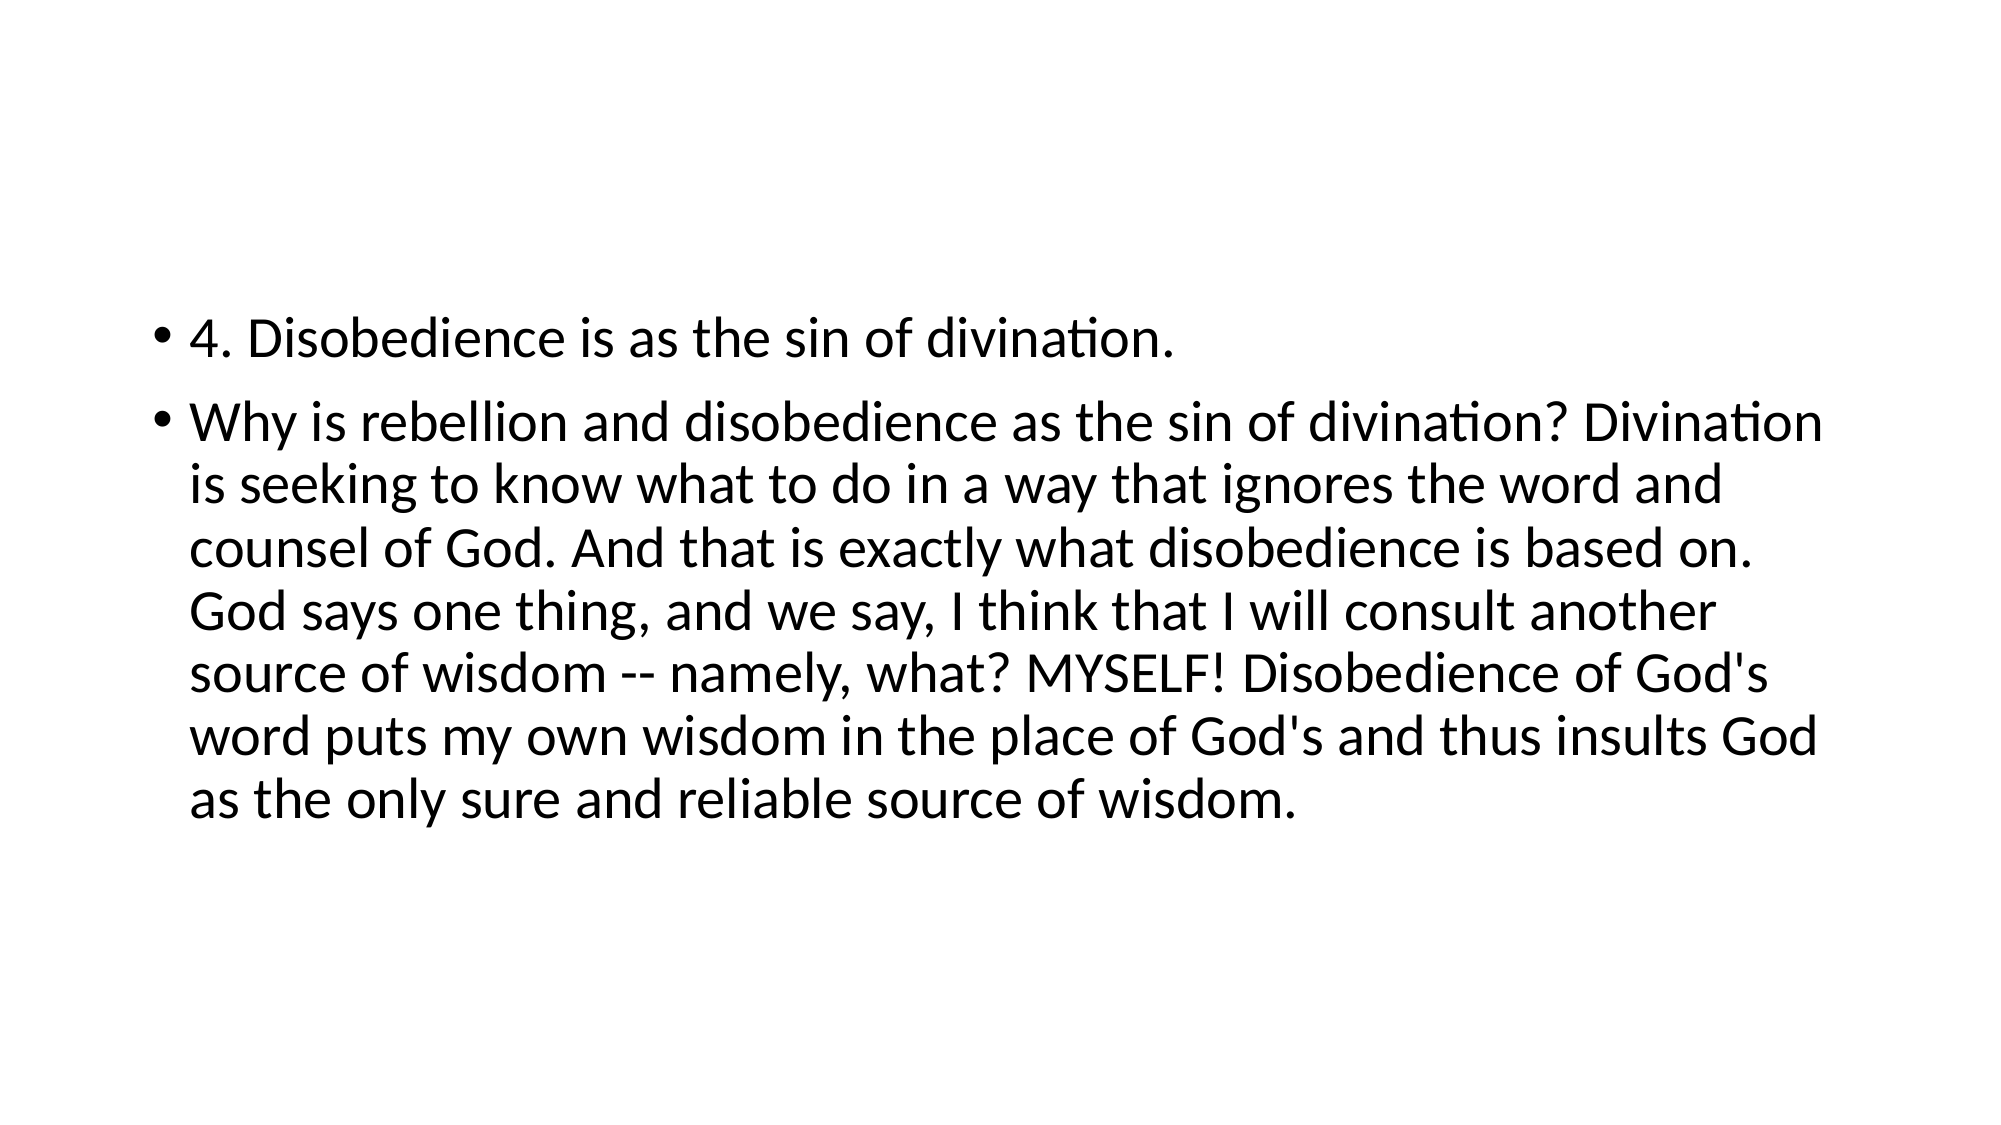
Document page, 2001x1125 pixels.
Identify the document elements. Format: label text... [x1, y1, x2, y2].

list 4. Disobedience is as the sin of divination. Why is rebellion and disobedience as the sin of divination? Divination is seeking to know what to do in a way that ignores the word and counsel of God. And that is exactly what disobedience is based on. God says one thing, and we say, I think that I will consult another source of wisdom -- namely, what? MYSELF! Disobedience of God's word puts my own wisdom in the place of God's and thus insults God as the only sure and reliable source of wisdom. [137, 299, 1863, 1014]
